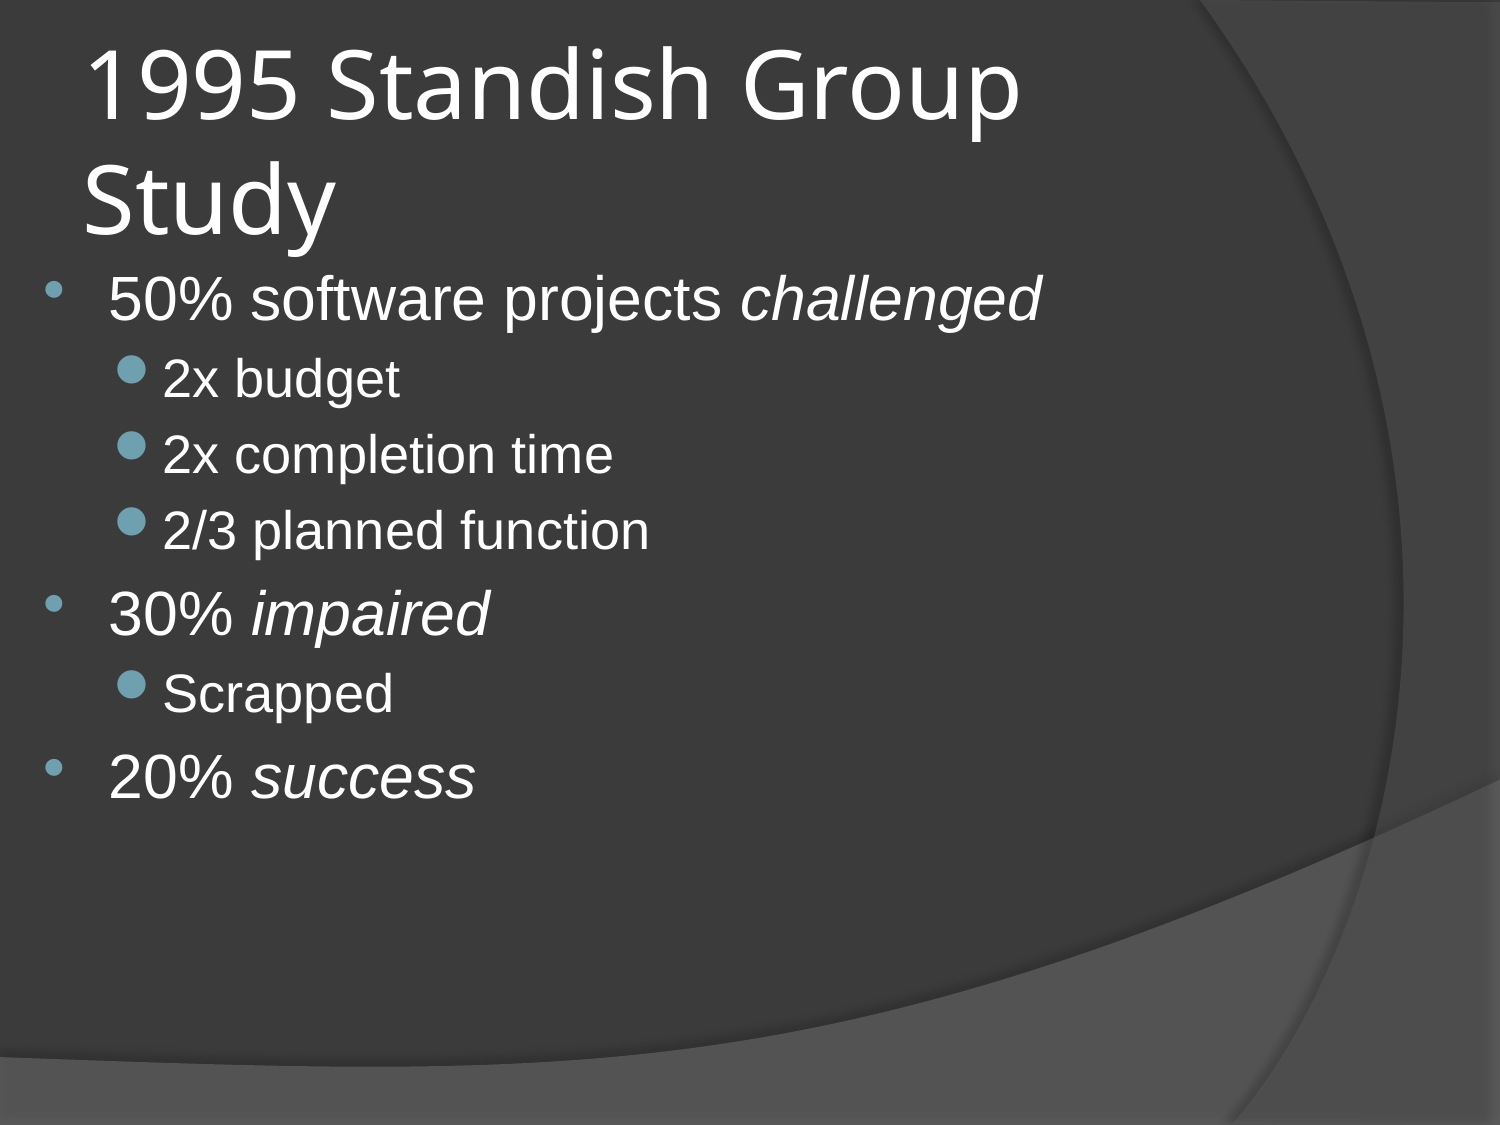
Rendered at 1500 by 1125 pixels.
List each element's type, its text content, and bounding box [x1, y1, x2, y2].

list 50% software projects challenged 2x budget 2x completion time 2/3 planned function 30% impaired Scrapped 20% success [24, 250, 1451, 1001]
title 1995 Standish Group Study [75, 45, 1300, 233]
